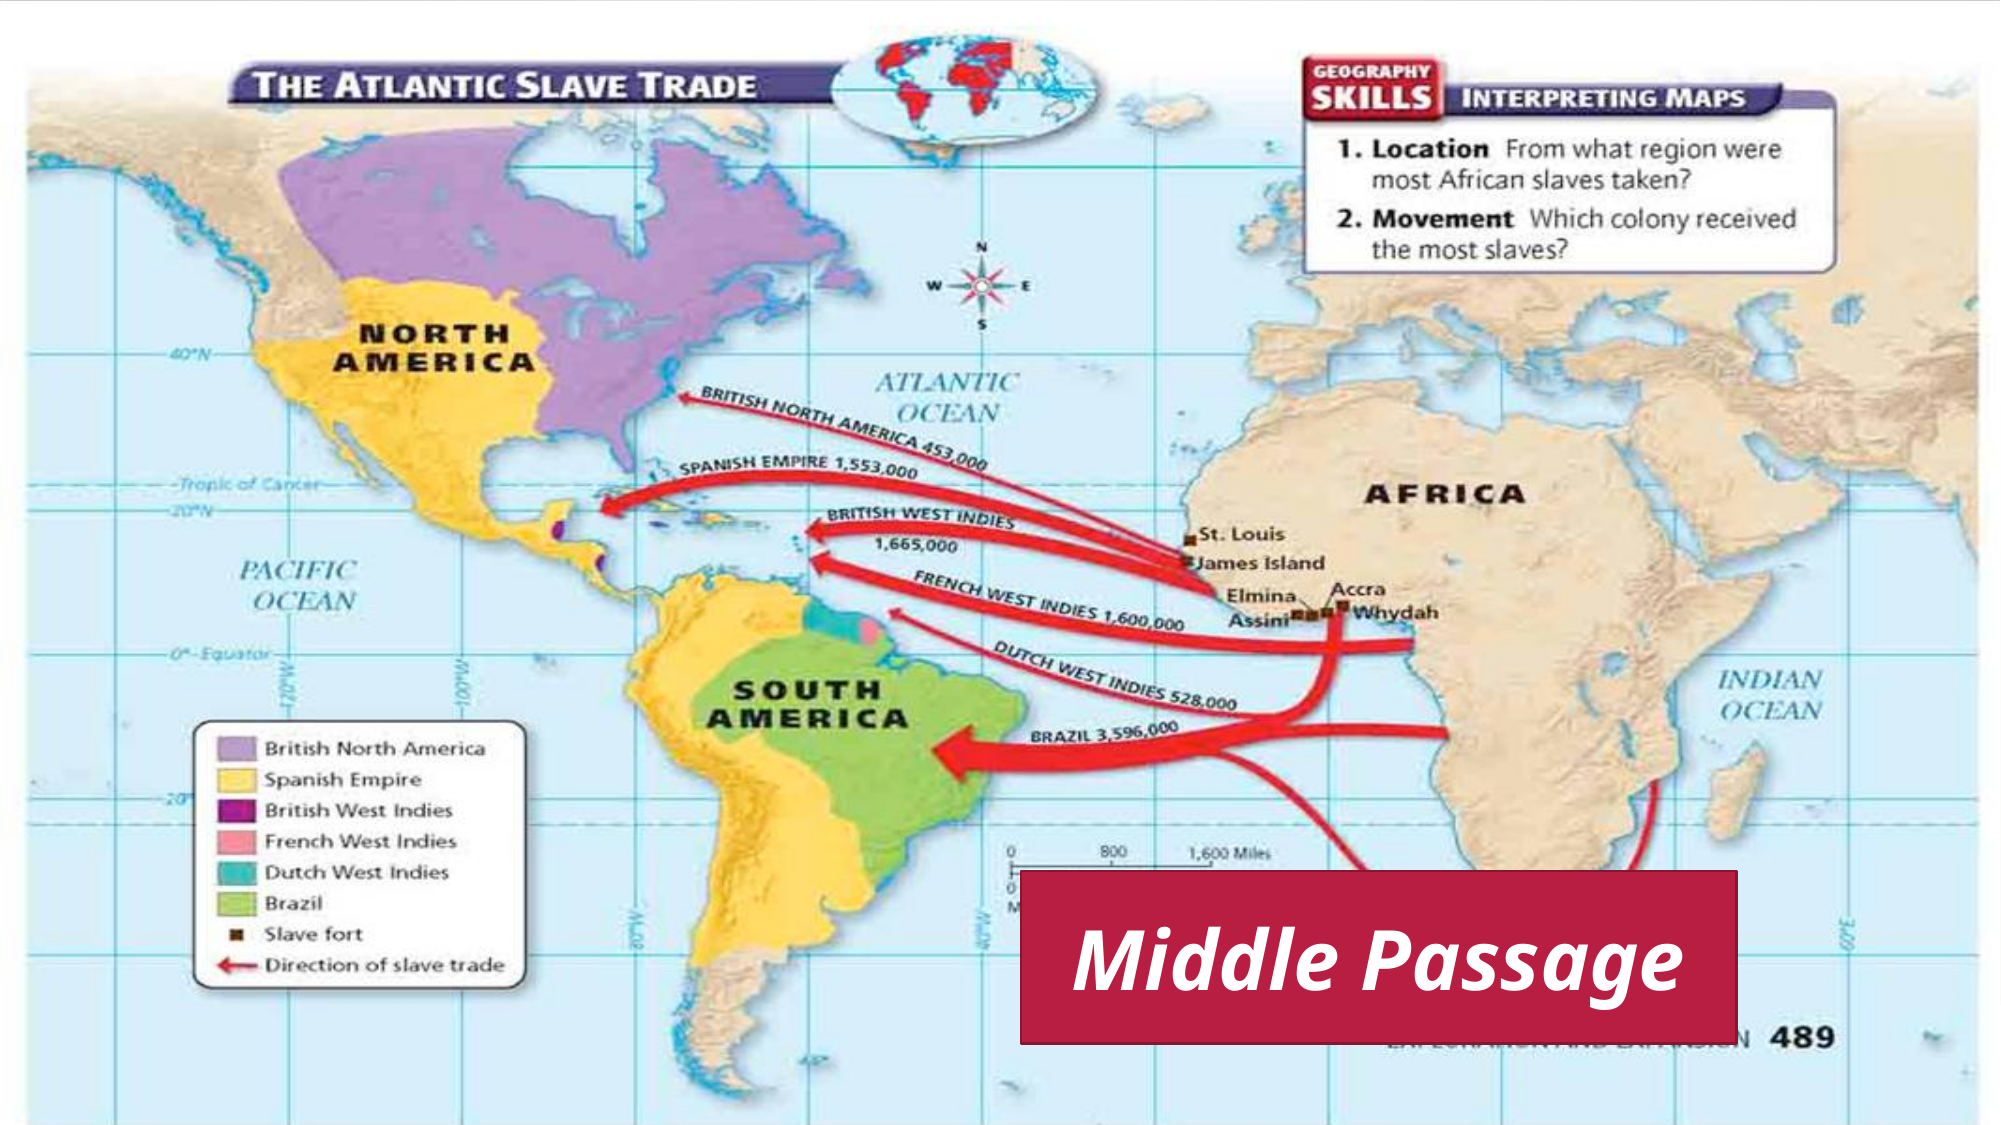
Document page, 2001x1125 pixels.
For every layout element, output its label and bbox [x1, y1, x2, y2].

list [0, 1, 2000, 1125]
